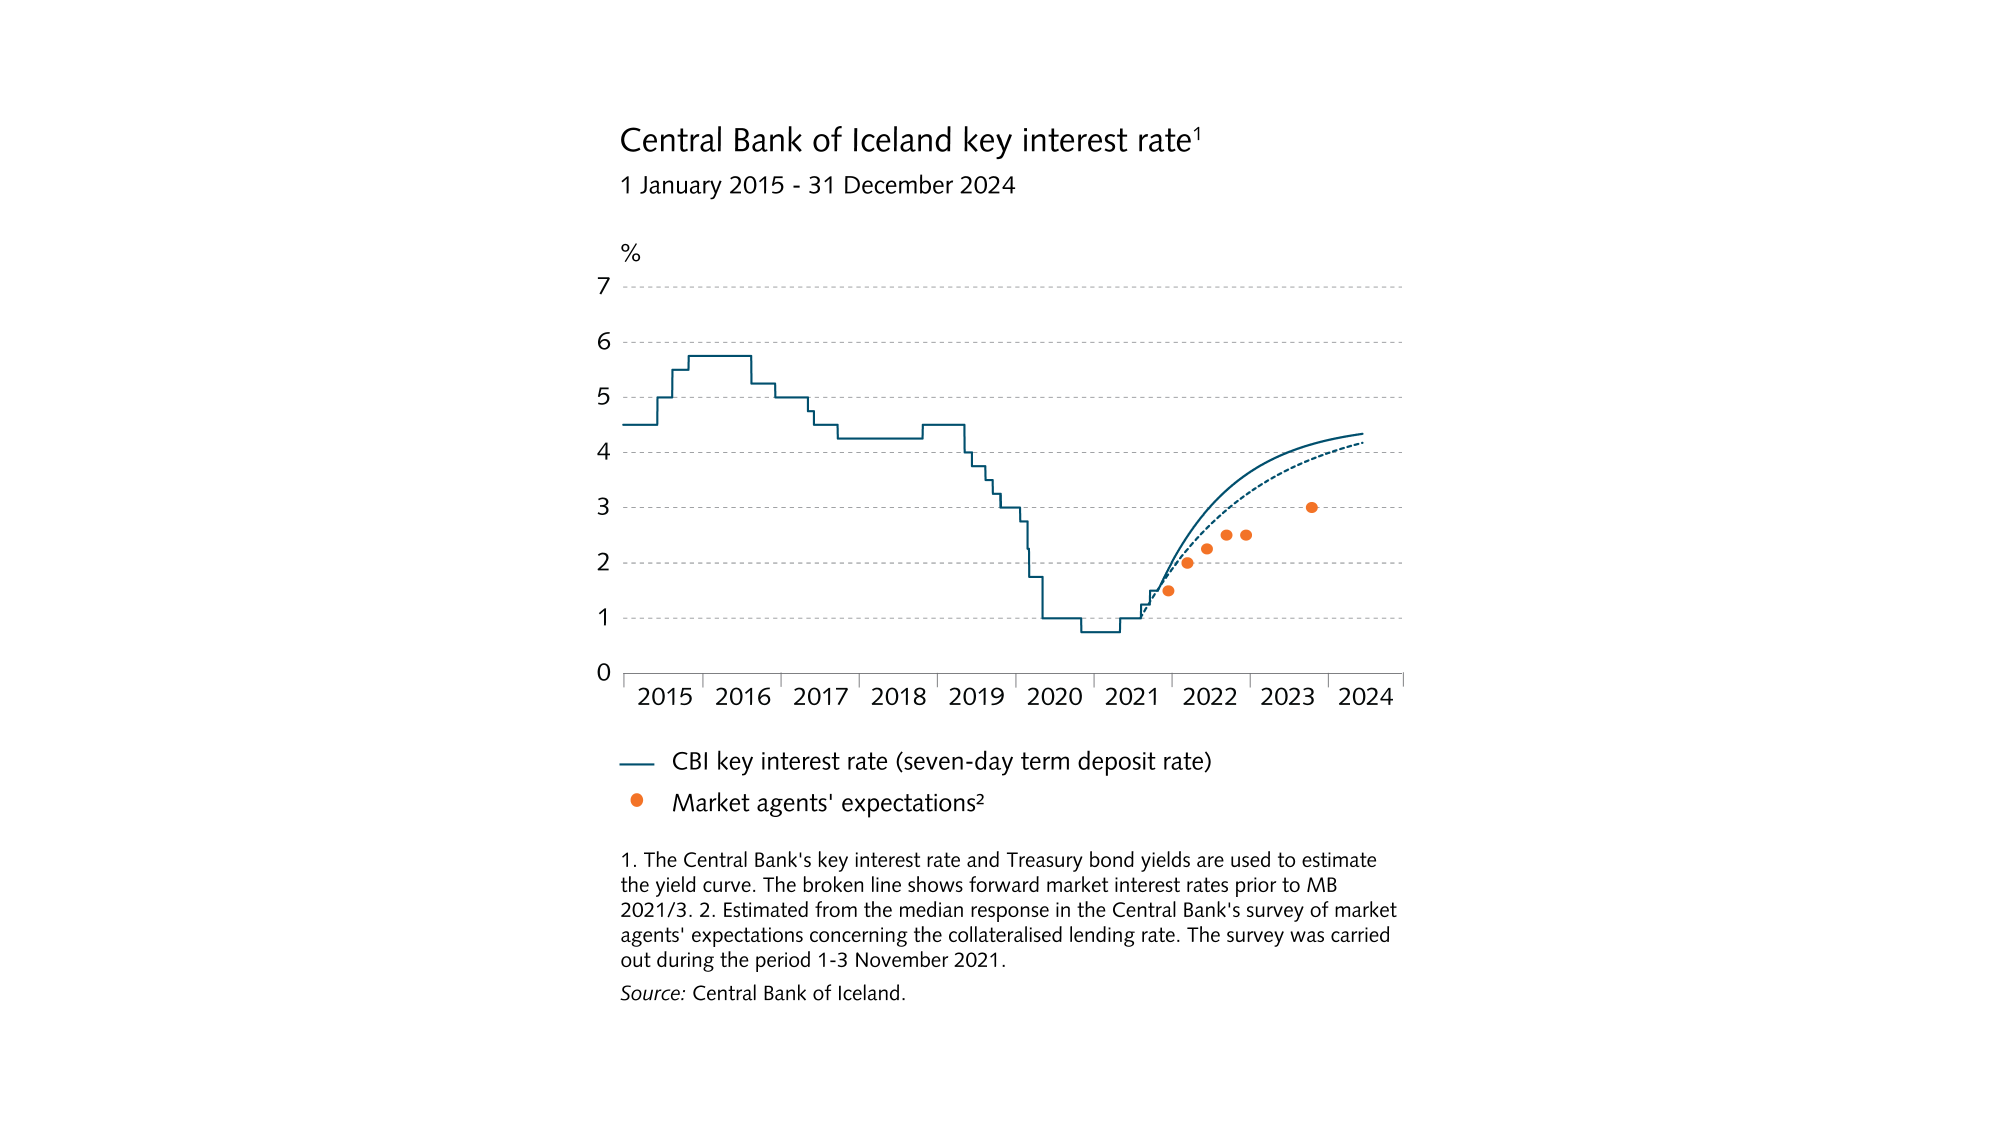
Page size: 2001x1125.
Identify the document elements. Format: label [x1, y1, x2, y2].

picture [596, 112, 1404, 1013]
